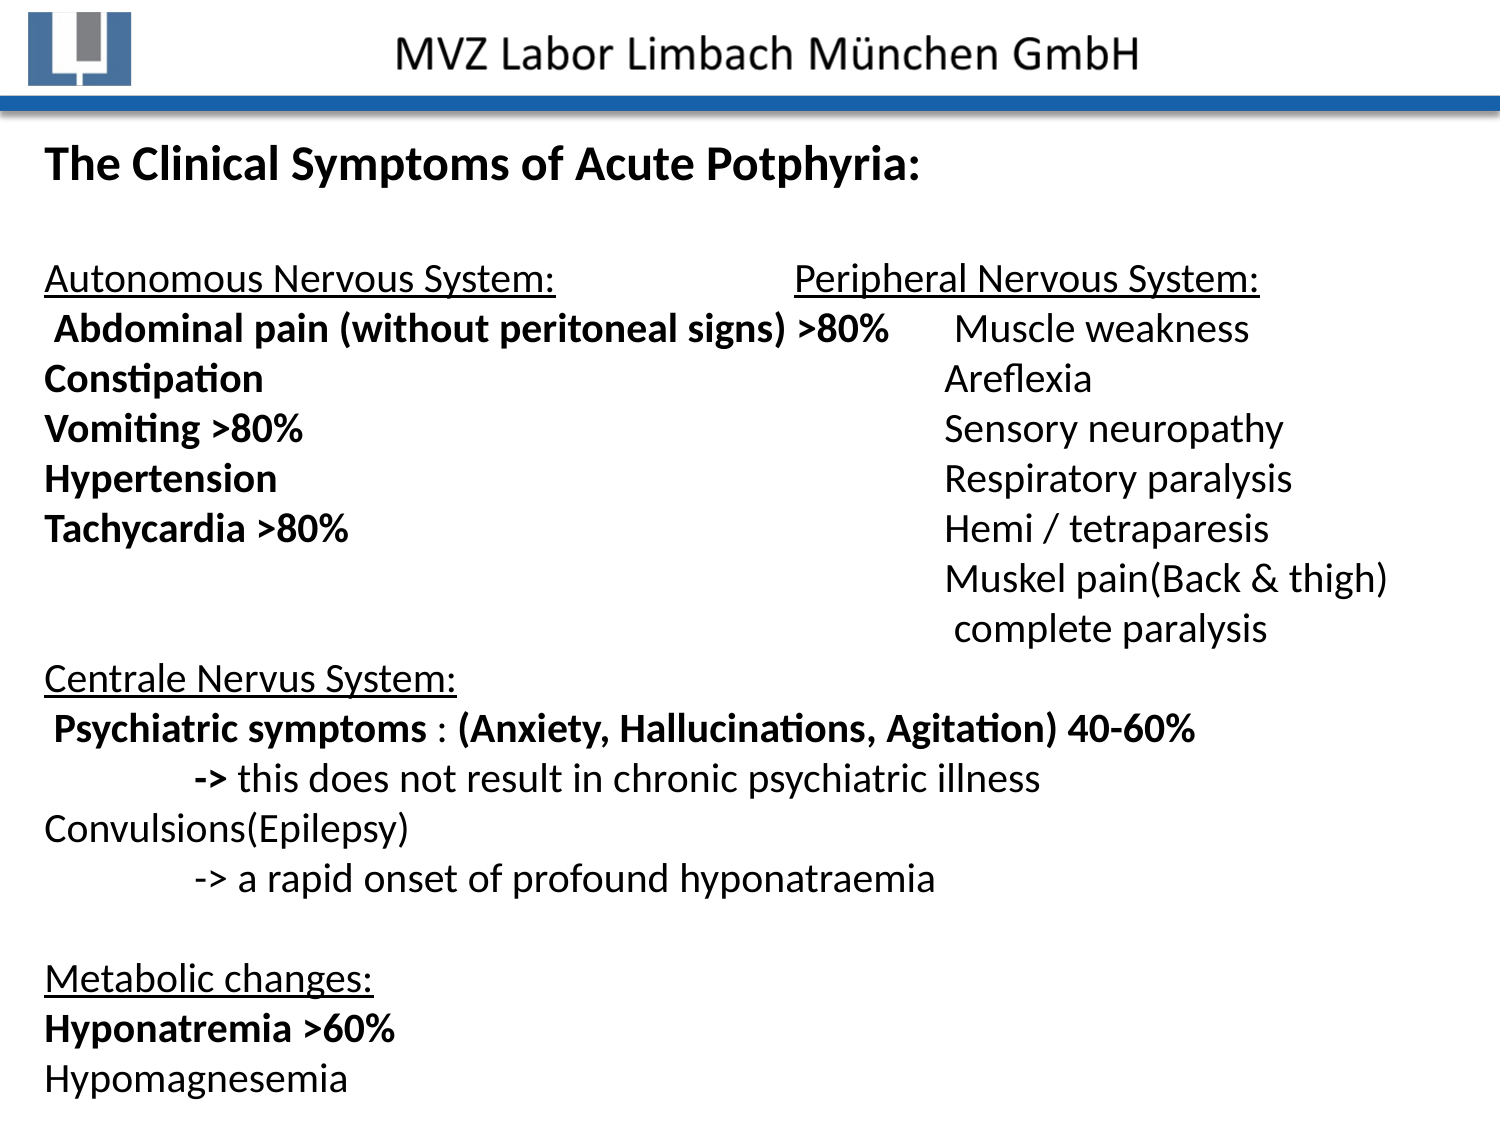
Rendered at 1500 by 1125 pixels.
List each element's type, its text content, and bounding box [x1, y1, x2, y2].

title The Clinical Symptoms of Acute Potphyria: Autonomous Nervous System: Peripheral Nervous System: Abdominal pain (without peritoneal signs) >80% Muscle weakness Constipation Areflexia Vomiting >80% Sensory neuropathy Hypertension Respiratory paralysis Tachycardia >80% Hemi / tetraparesis Muskel pain(Back & thigh) complete paralysis Centrale Nervus System: Psychiatric symptoms : (Anxiety, Hallucinations, Agitation) 40-60% -> this does not result in chronic psychiatric illness Convulsions(Epilepsy) -> a rapid onset of profound hyponatraemia Metabolic changes: Hyponatremia >60% Hypomagnesemia [29, 148, 1471, 1083]
picture [0, 6, 1500, 126]
